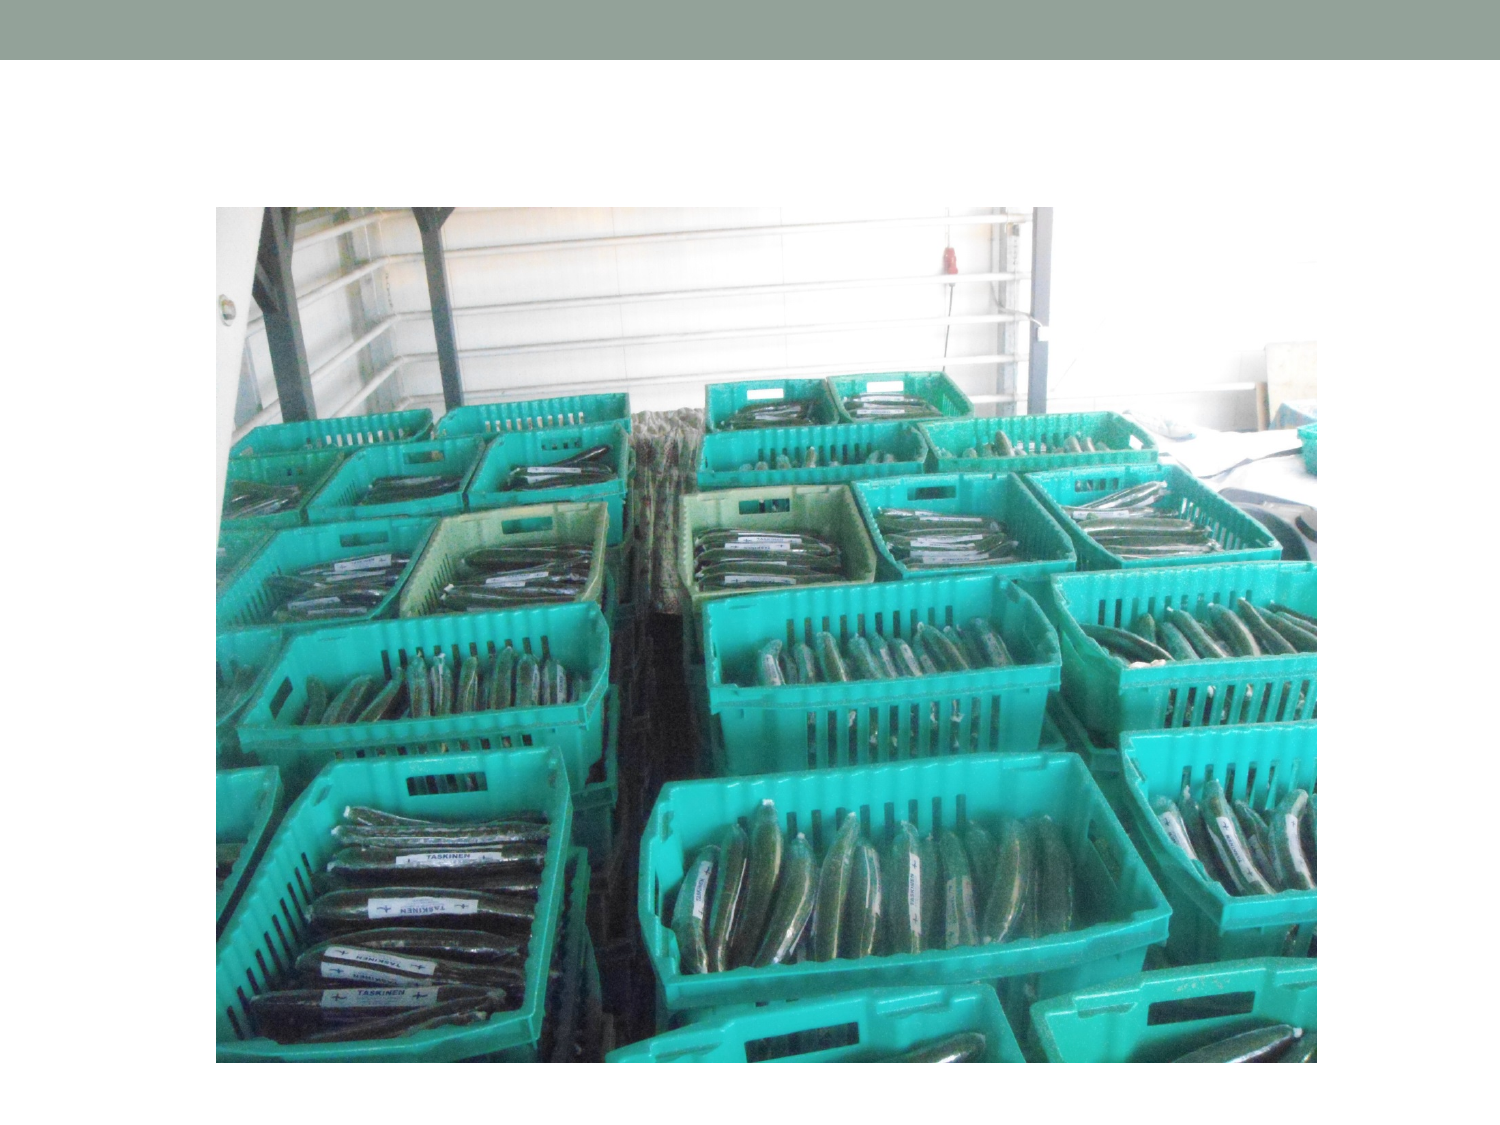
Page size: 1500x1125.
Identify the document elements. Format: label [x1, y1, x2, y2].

list [216, 207, 1318, 1063]
